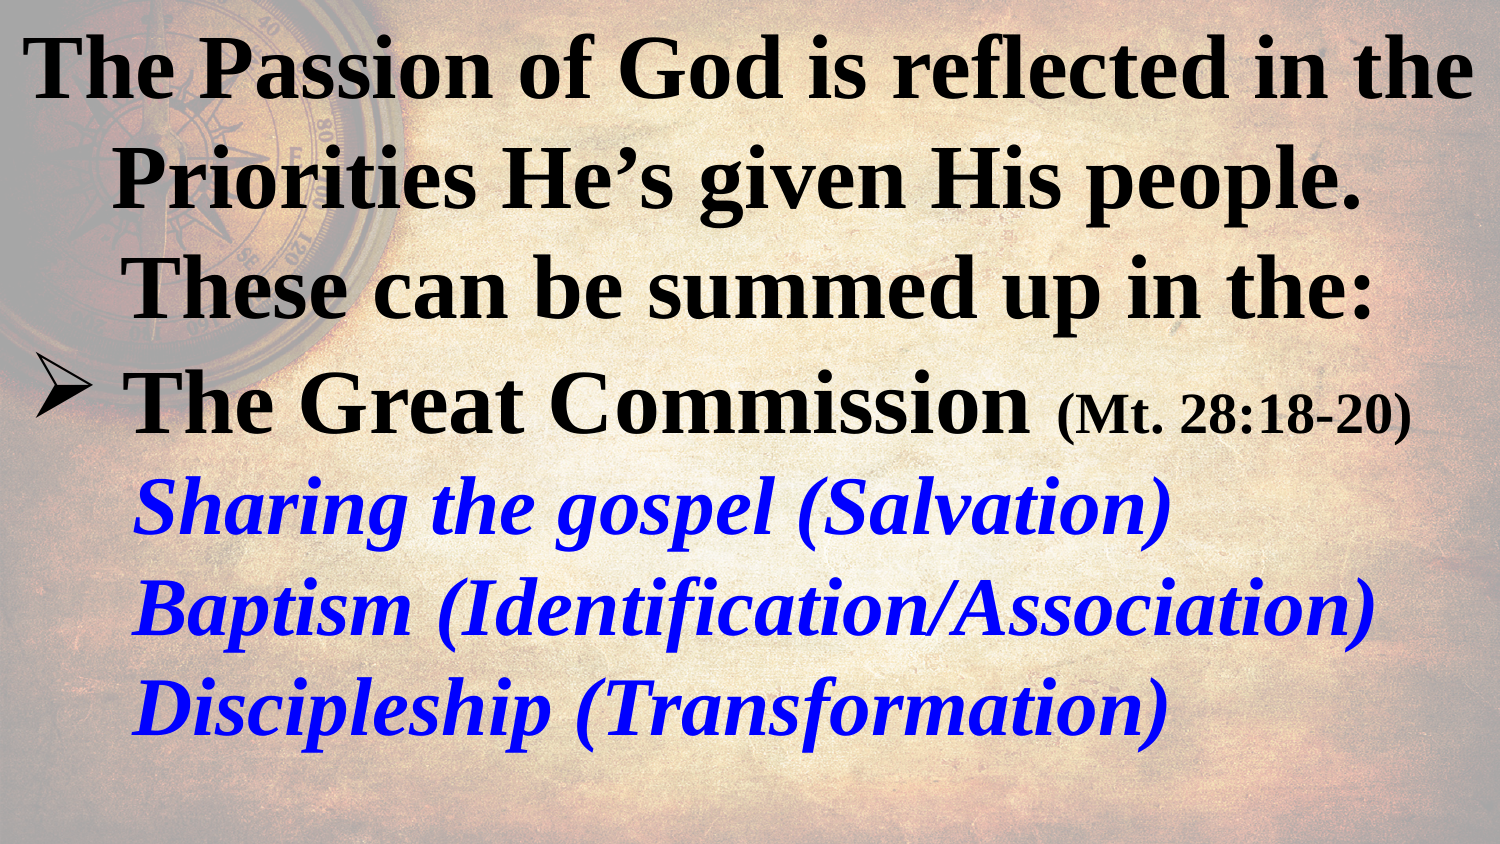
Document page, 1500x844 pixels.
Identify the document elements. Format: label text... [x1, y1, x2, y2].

text_box The Great Commission (Mt. 28:18-20) Sharing the gospel (Salvation) Baptism (Identification/Association) Discipleship (Transformation) [13, 334, 1500, 759]
text_box The Passion of God is reflected in the Priorities He’s given His people. These can be summed up in the: [0, 0, 1500, 345]
